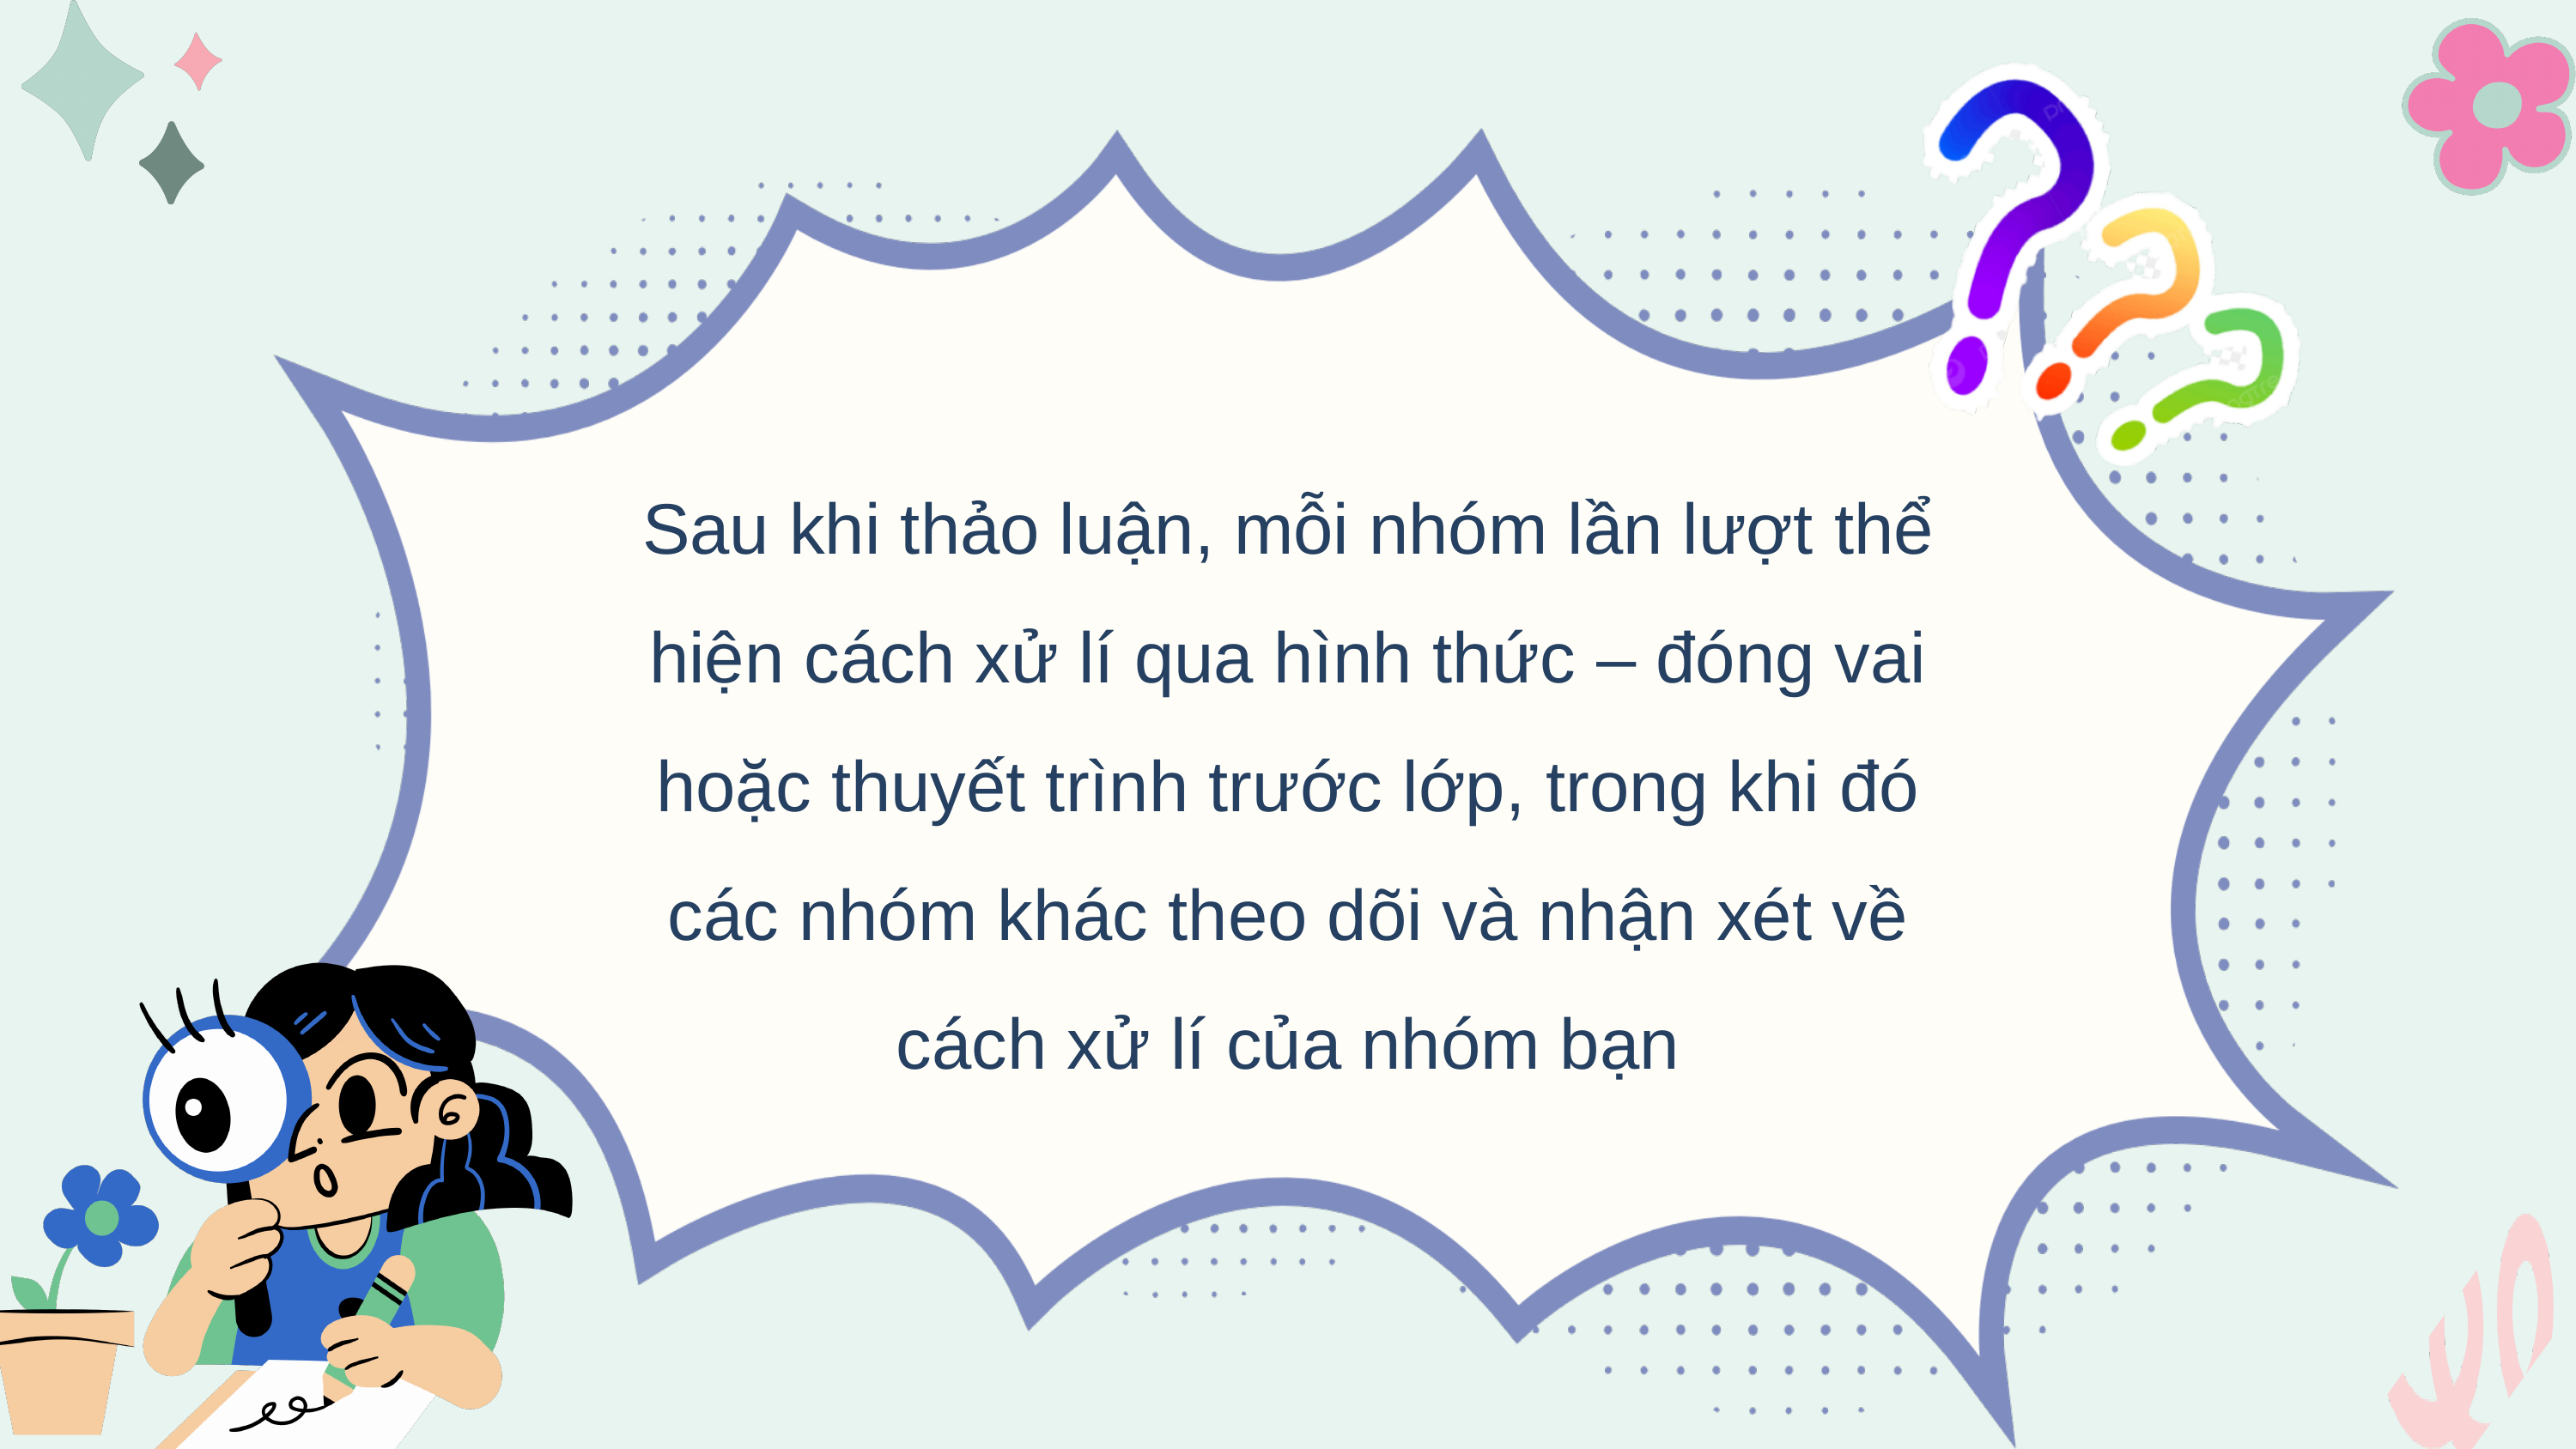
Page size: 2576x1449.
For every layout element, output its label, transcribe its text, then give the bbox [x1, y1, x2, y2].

text_box [0, 960, 573, 1449]
text_box [2400, 17, 2576, 196]
text_box Sau khi thảo luận, mỗi nhóm lần lượt thể hiện cách xử lí qua hình thức – đóng vai hoặc thuyết trình trước lớp, trong khi đó các nhóm khác theo dõi và nhận xét về cách xử lí của nhóm bạn [617, 440, 1959, 1083]
text_box [21, 0, 222, 205]
text_box [152, 128, 2399, 1449]
picture [1803, 0, 2397, 585]
text_box [2399, 1207, 2576, 1449]
